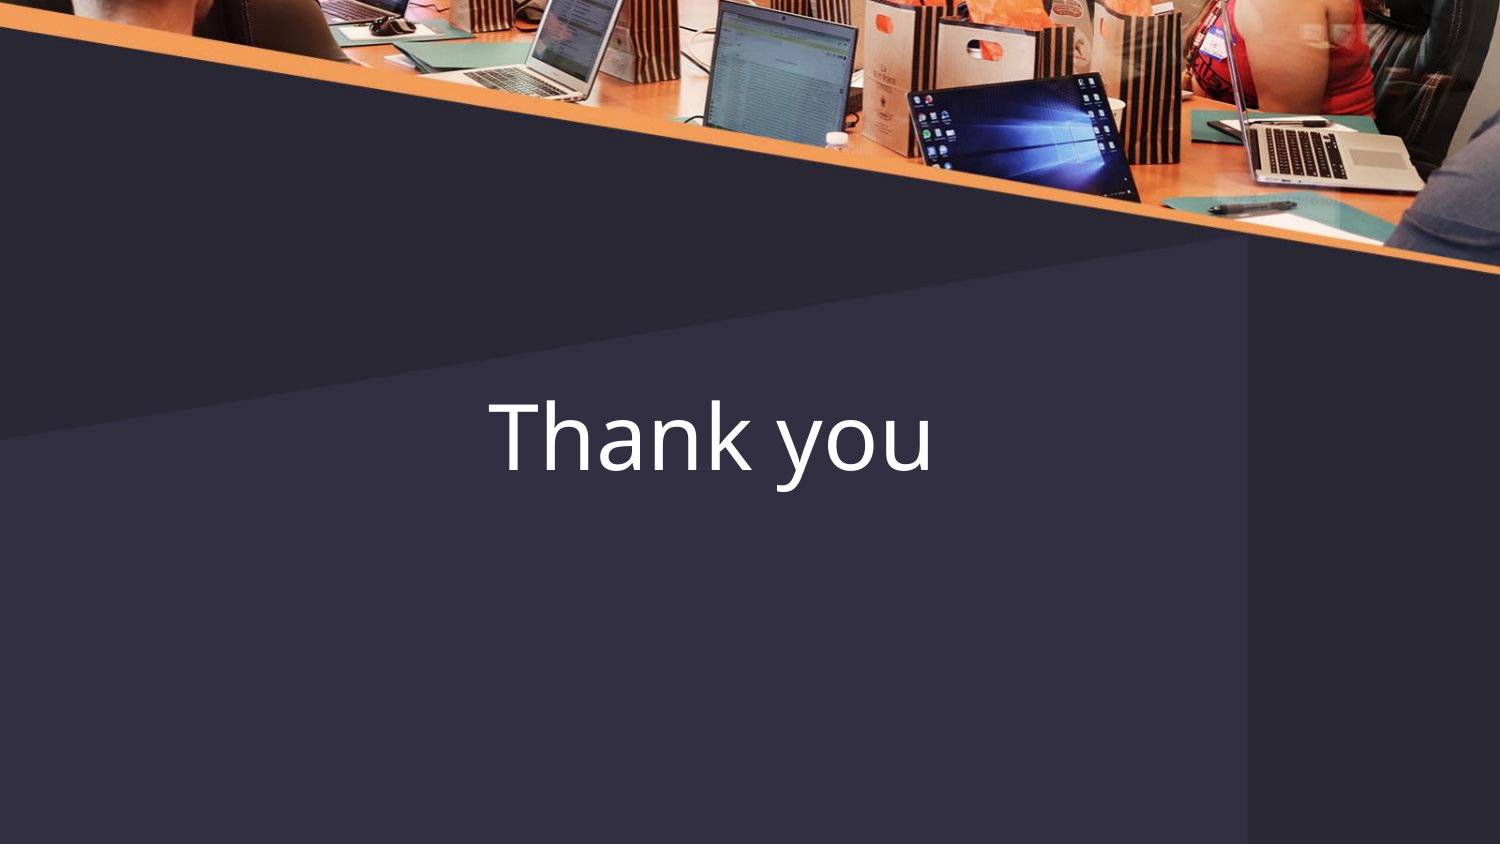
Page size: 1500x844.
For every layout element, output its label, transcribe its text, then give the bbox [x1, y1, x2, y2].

text_box Thank you [424, 371, 1001, 497]
picture [0, 0, 1500, 844]
